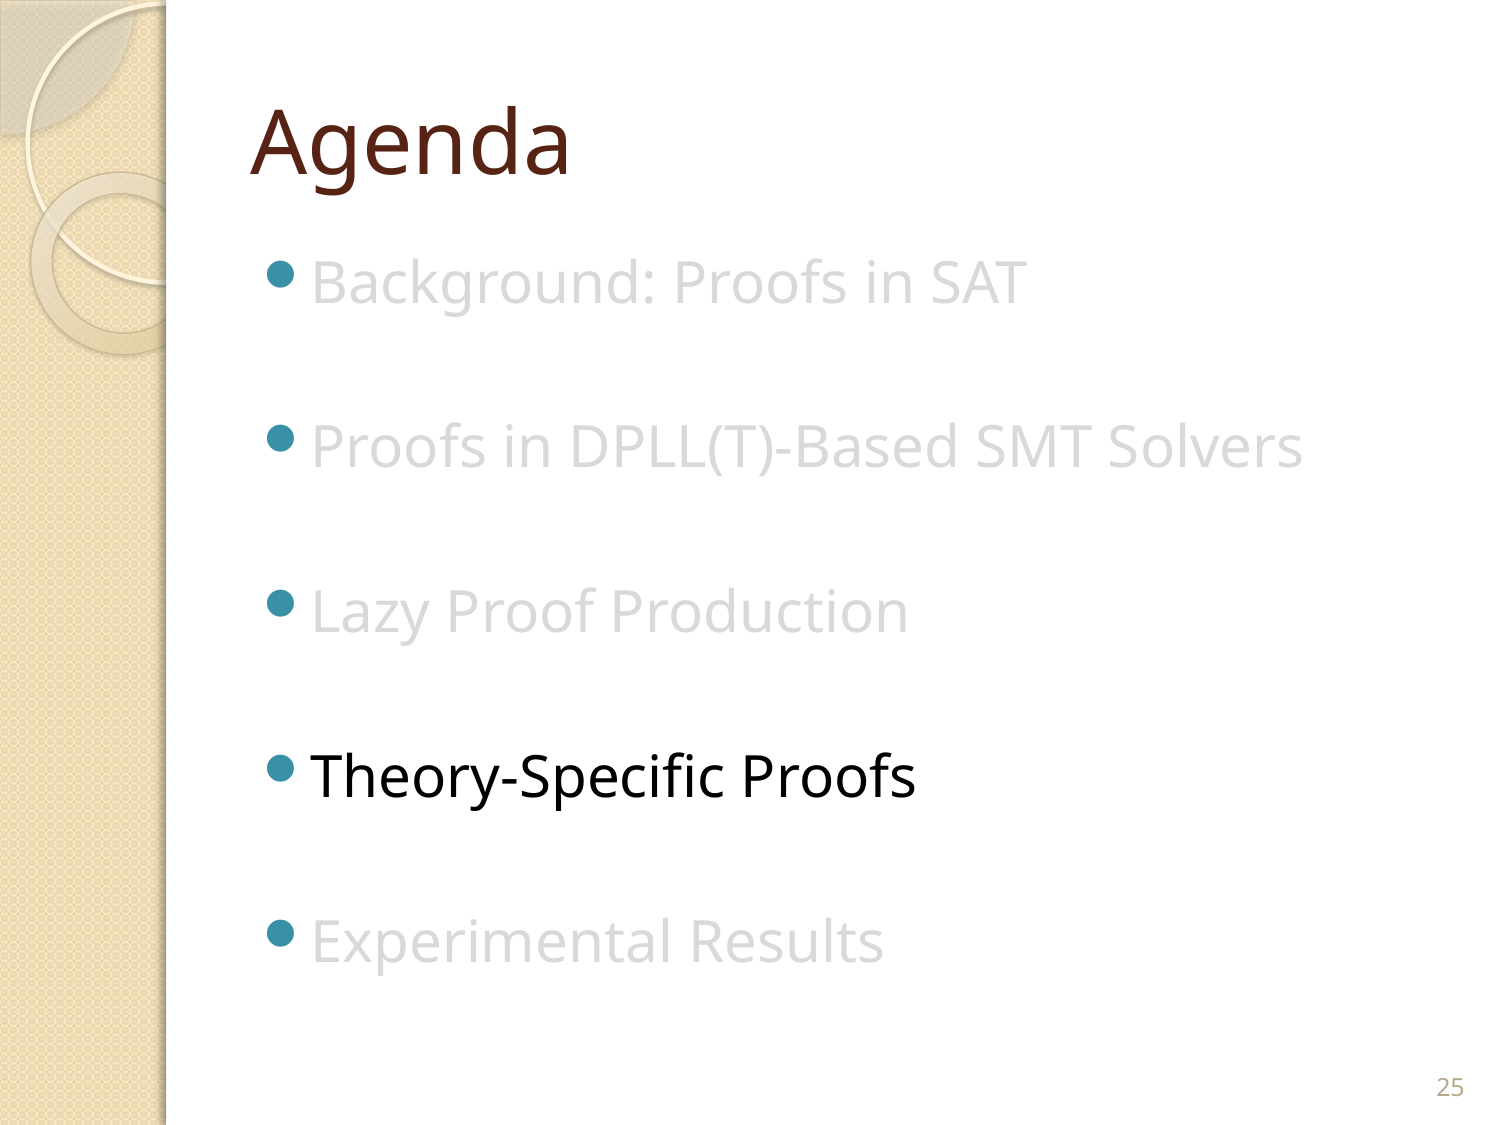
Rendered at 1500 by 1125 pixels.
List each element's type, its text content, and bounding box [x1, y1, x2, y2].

slide_number 25 [1413, 1034, 1488, 1113]
list Background: Proofs in SAT Proofs in DPLL(T)-Based SMT Solvers Lazy Proof Production Theory-Specific Proofs Experimental Results [235, 237, 1466, 1025]
title Agenda [235, 45, 1466, 233]
